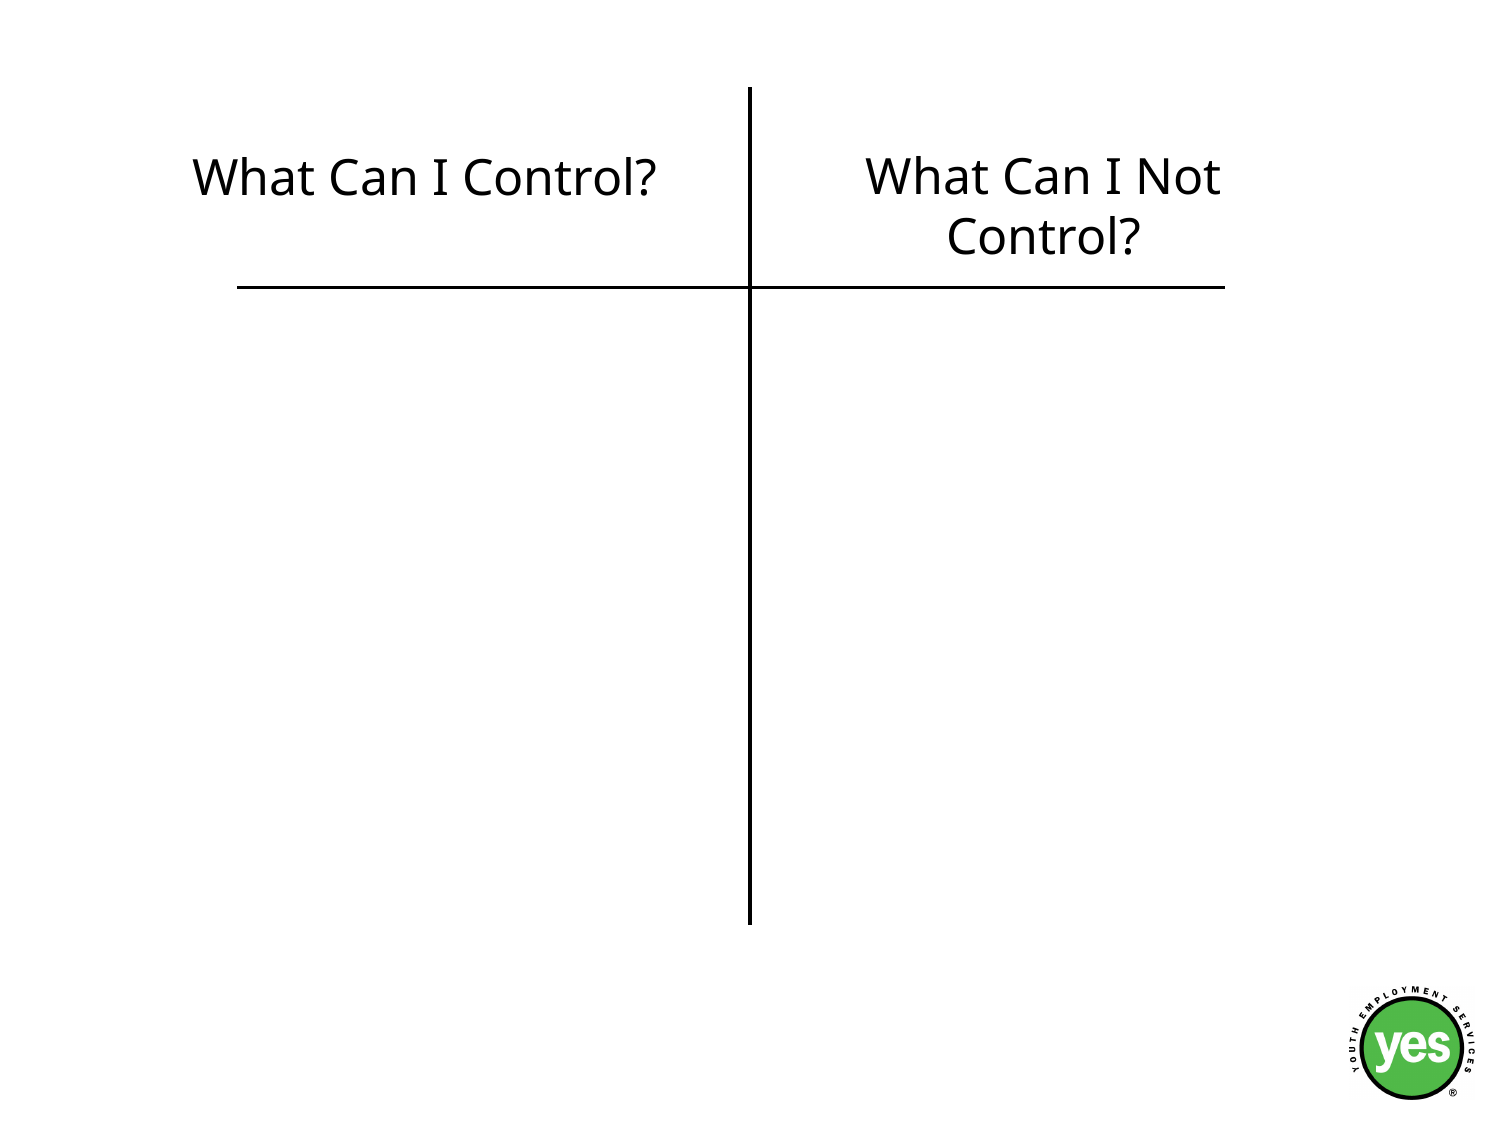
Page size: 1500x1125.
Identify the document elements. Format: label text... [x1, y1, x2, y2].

text_box What Can I Not Control? [754, 137, 1338, 875]
picture [1348, 986, 1476, 1101]
subtitle What Can I Control? [150, 137, 700, 875]
